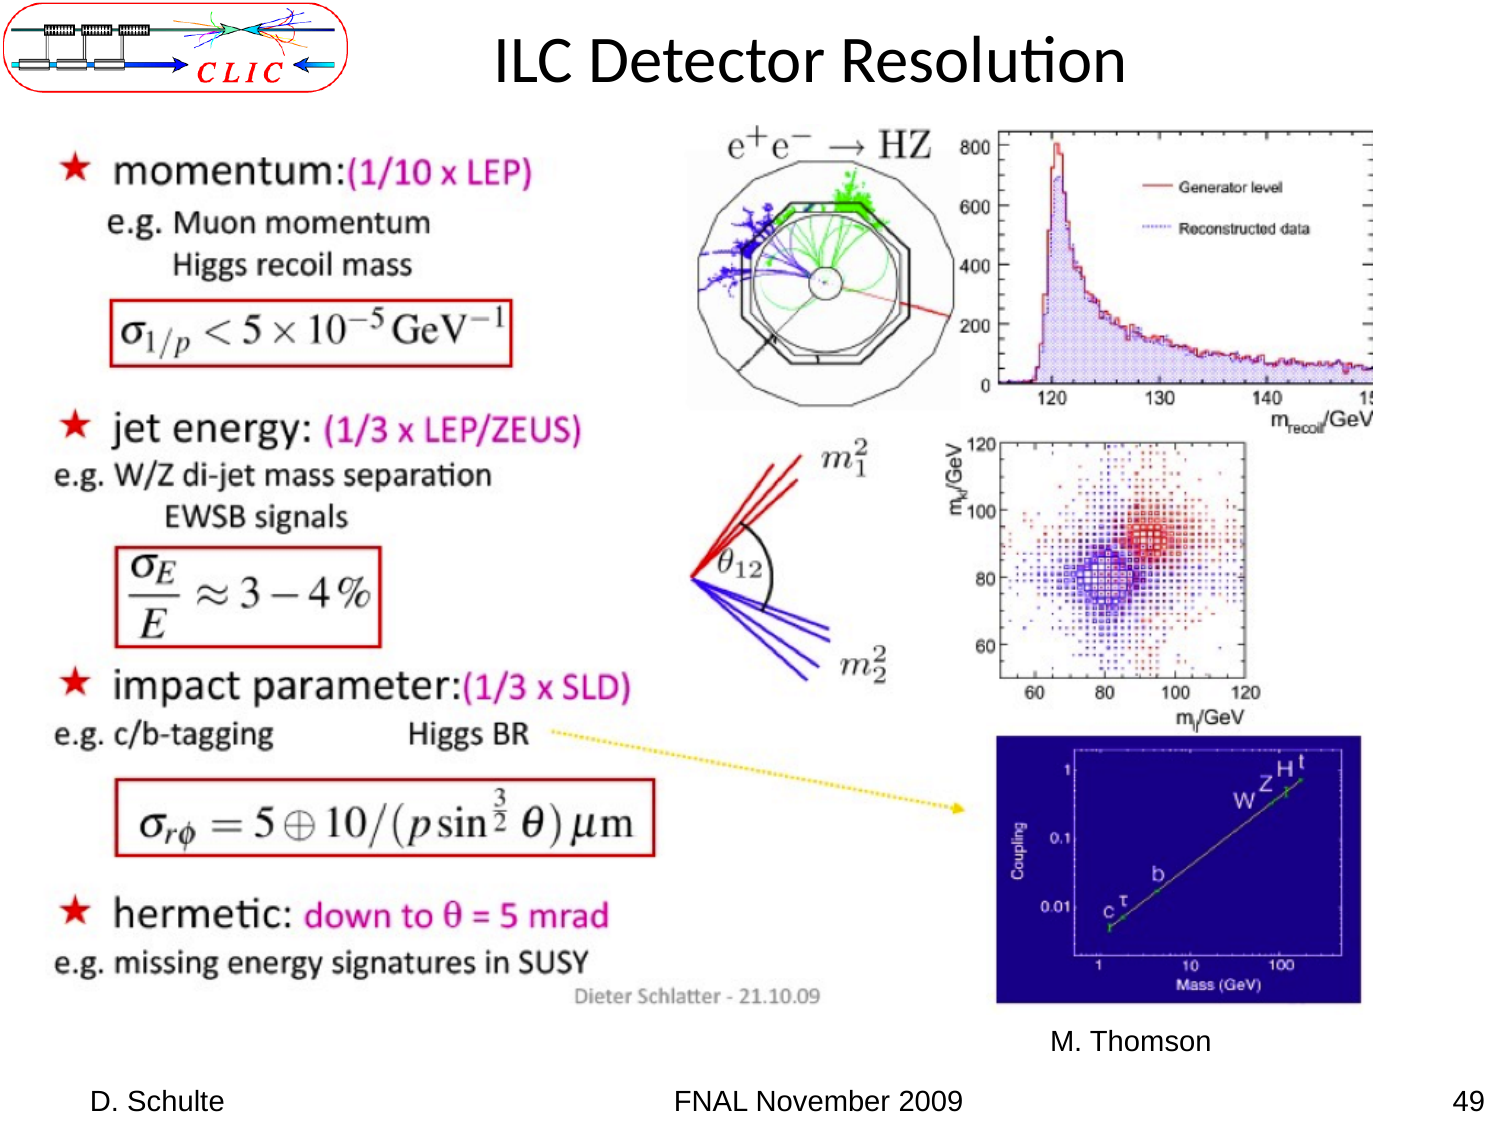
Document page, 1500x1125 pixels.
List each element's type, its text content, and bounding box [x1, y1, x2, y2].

text_box 49 [1400, 1074, 1500, 1125]
picture [0, 0, 199, 95]
title ILC Detector Resolution [199, 0, 1423, 113]
picture [37, 124, 1374, 1015]
text_box M. Thomson [1035, 1023, 1227, 1065]
text_box FNAL November 2009 [350, 1074, 1288, 1125]
text_box D. Schulte [75, 1074, 338, 1125]
